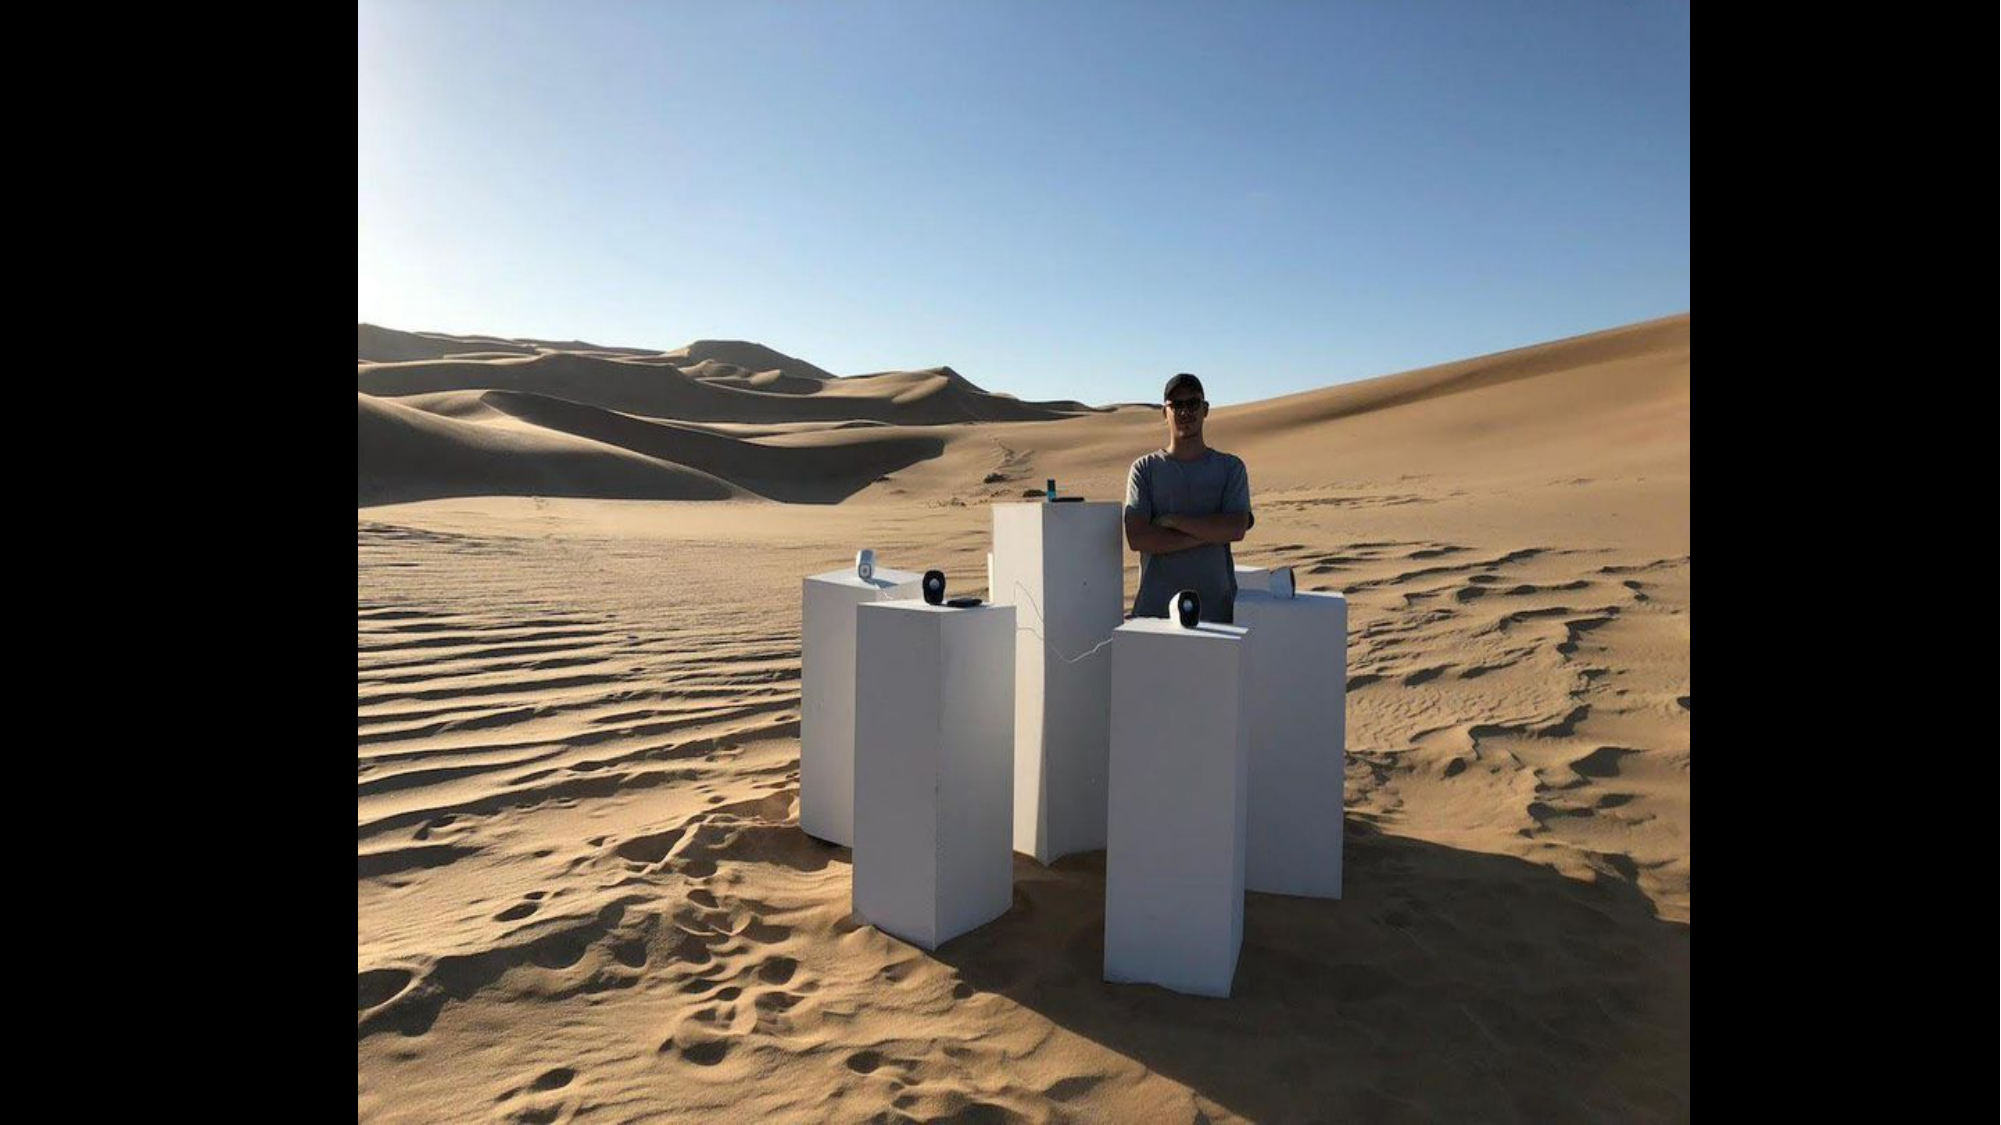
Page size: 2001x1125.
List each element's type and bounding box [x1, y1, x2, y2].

list [358, 0, 1690, 1125]
